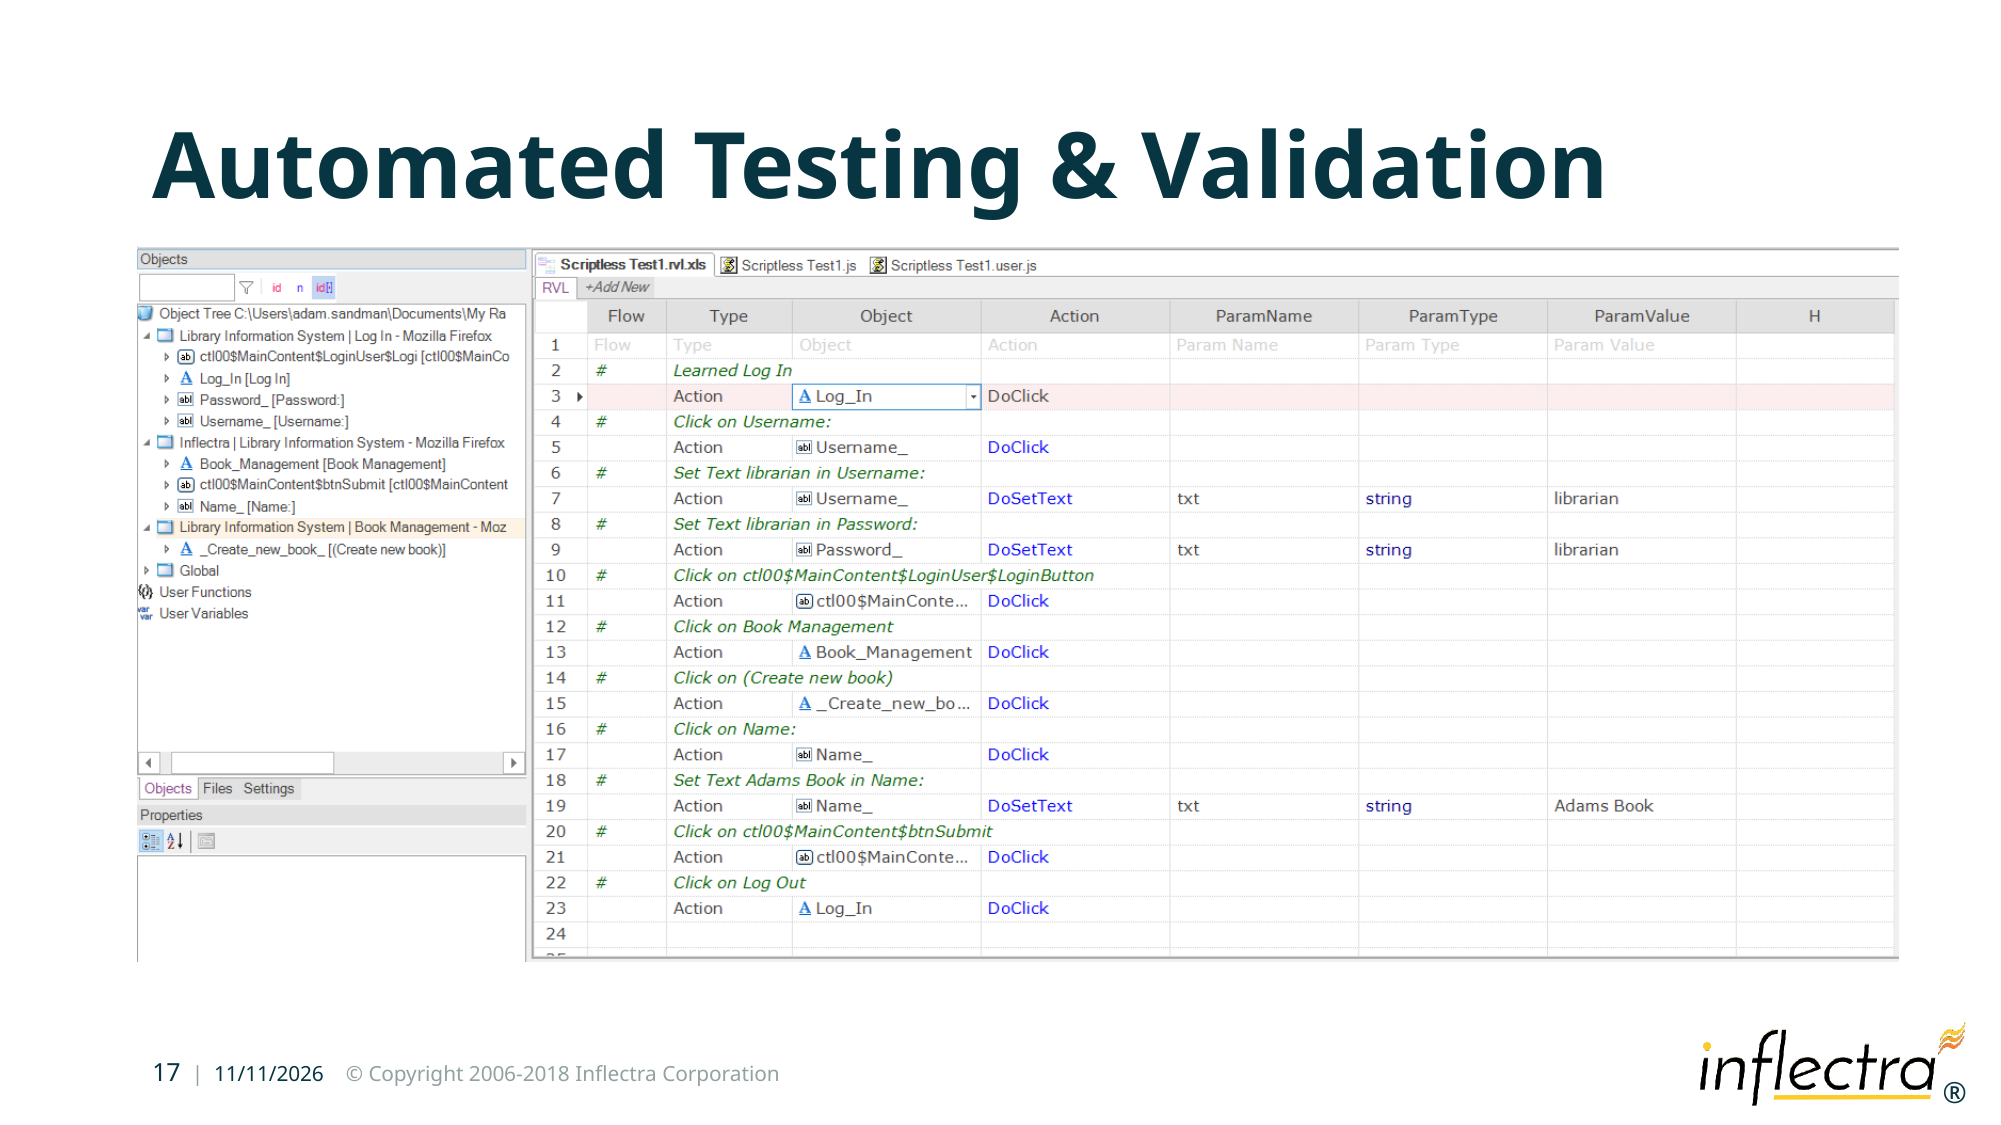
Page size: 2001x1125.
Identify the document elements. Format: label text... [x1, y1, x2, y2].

picture [1692, 1016, 1971, 1112]
title Automated Testing & Validation [137, 59, 1863, 246]
picture [137, 246, 1899, 962]
